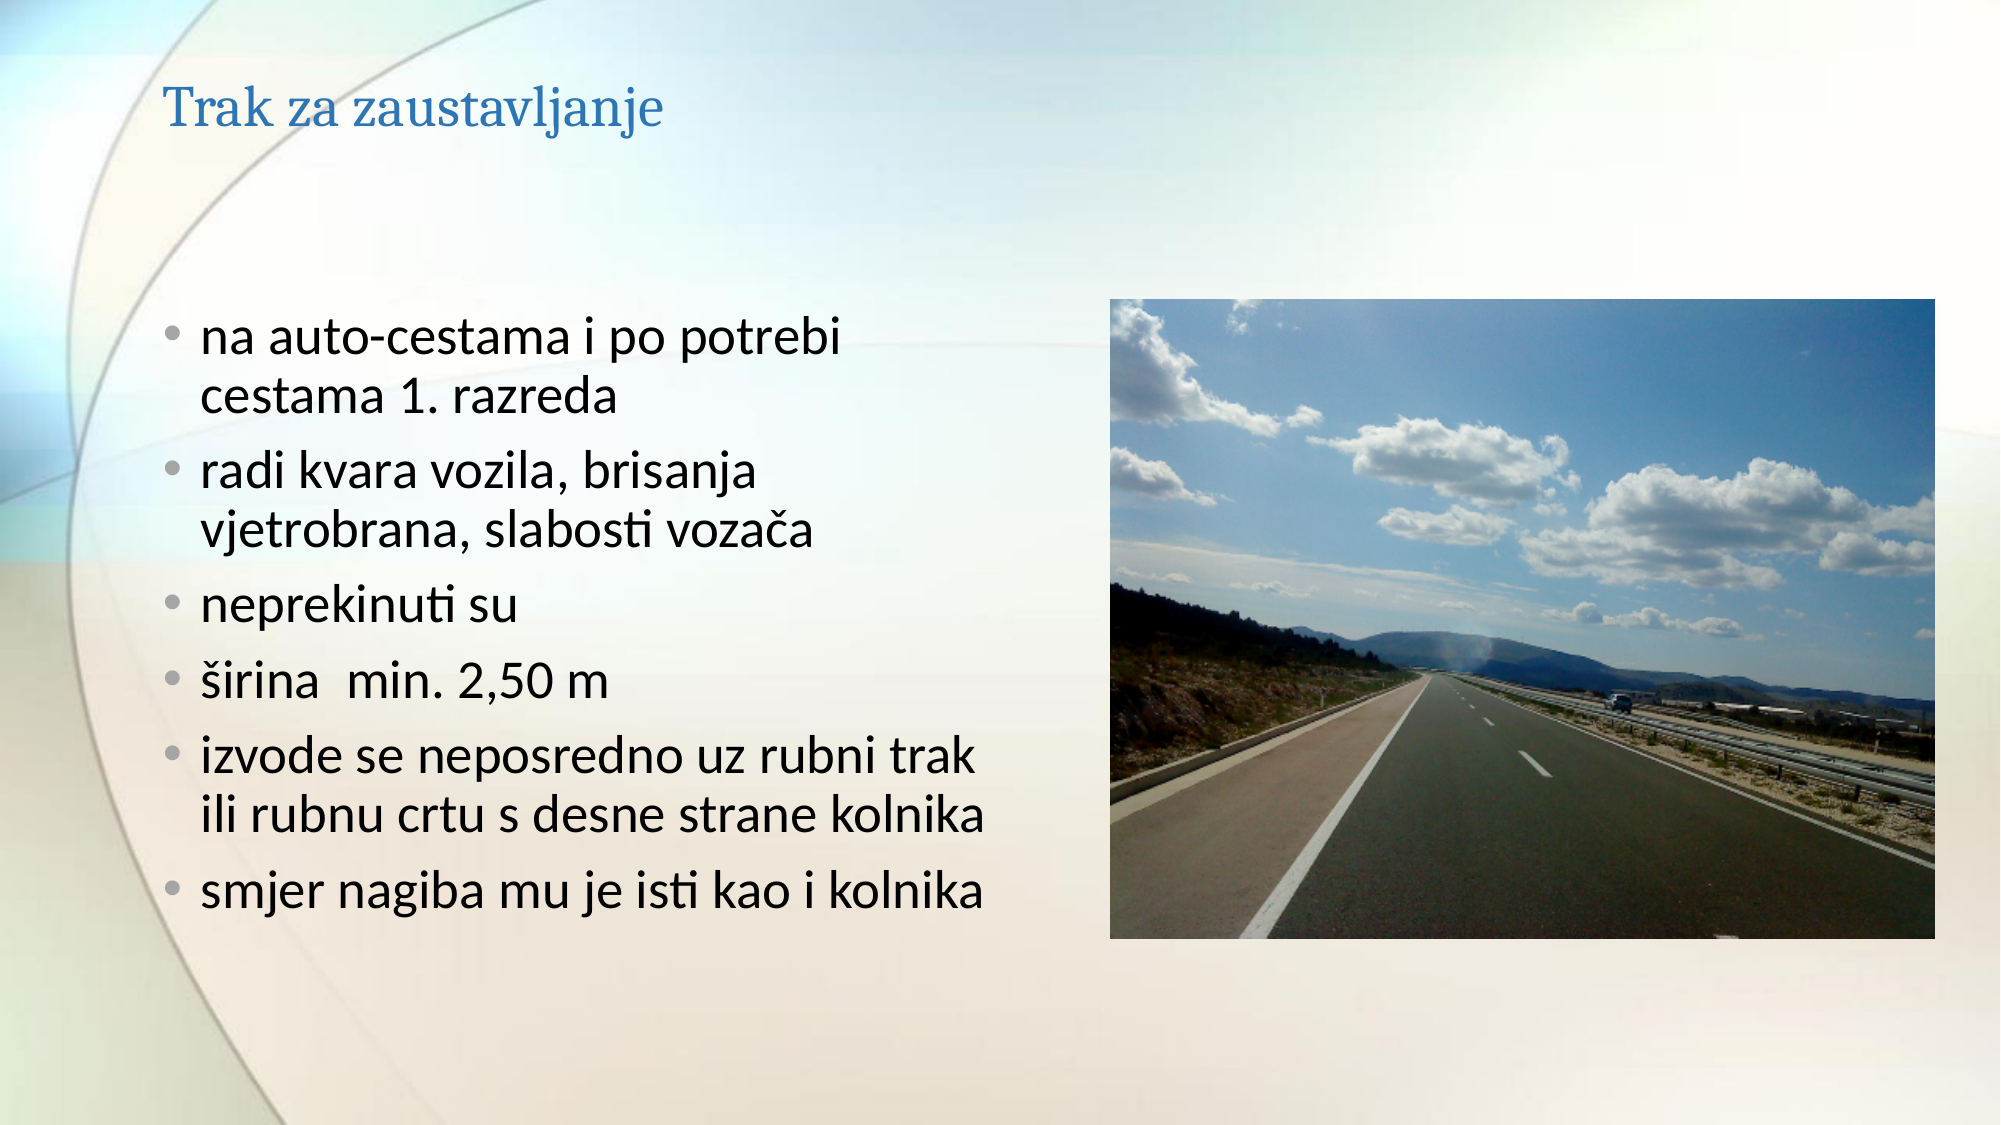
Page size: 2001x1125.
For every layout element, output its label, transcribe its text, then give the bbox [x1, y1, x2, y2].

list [1109, 299, 1936, 939]
title Trak za zaustavljanje [147, 59, 1863, 146]
picture [0, 0, 2001, 1125]
list na auto-cestama i po potrebi cestama 1. razreda radi kvara vozila, brisanja vjetrobrana, slabosti vozača neprekinuti su širina min. 2,50 m izvode se neposredno uz rubni trak ili rubnu crtu s desne strane kolnika smjer nagiba mu je isti kao i kolnika [147, 299, 1038, 1014]
